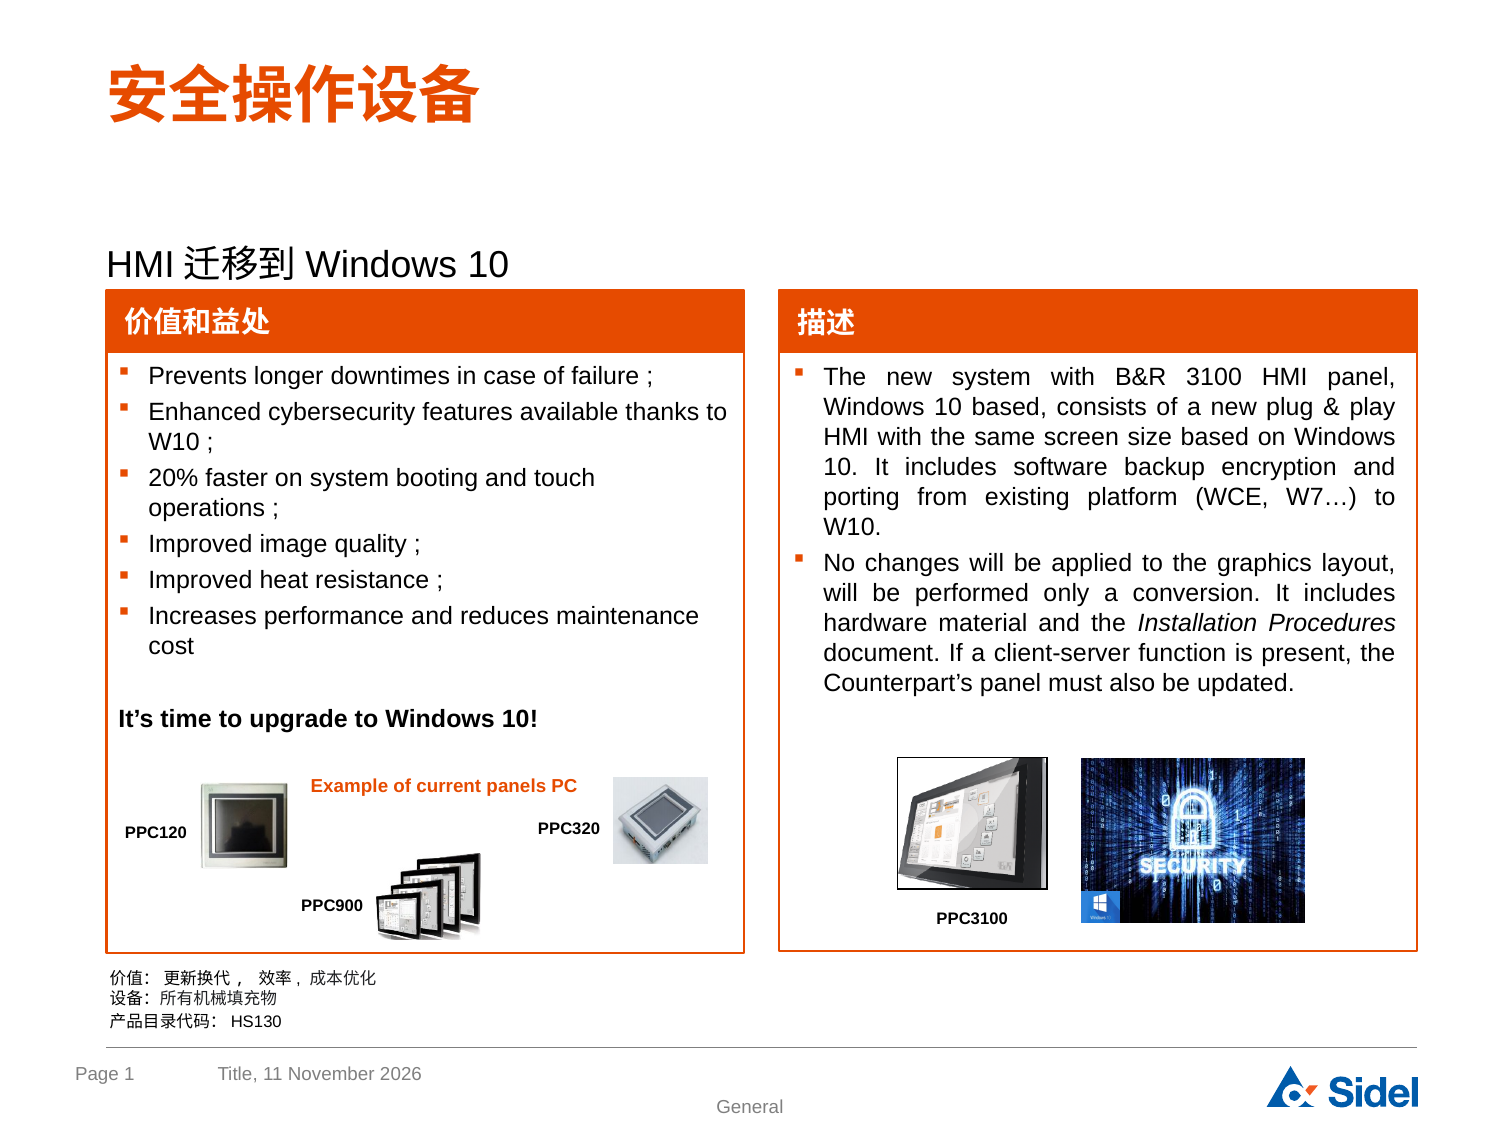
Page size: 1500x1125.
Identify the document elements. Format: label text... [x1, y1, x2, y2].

text_box PPC3100 [930, 908, 1014, 929]
title 安全操作设备 [106, 54, 1418, 131]
text_box The new system with B&R 3100 HMI panel, Windows 10 based, consists of a new plug & play HMI with the same screen size based on Windows 10. It includes software backup encryption and porting from existing platform (WCE, W7…) to W10. No changes will be applied to the graphics layout, will be performed only a conversion. It includes hardware material and the Installation Procedures document. If a client-server function is present, the Counterpart’s panel must also be updated. [778, 353, 1412, 745]
picture [376, 853, 481, 941]
text_box [777, 350, 1419, 953]
text_box PPC900 [290, 894, 371, 915]
text_box PPC320 [527, 818, 607, 839]
text_box [104, 350, 747, 955]
list HMI迁移到Windows 10 [106, 239, 1419, 291]
picture [897, 757, 1047, 889]
text_box 描述 [777, 291, 1419, 350]
text_box 价值和益处 [104, 288, 747, 350]
picture [200, 782, 288, 869]
text_box Prevents longer downtimes in case of failure ; Enhanced cybersecurity features available thanks to W10 ; 20% faster on system booting and touch operations ; Improved image quality ; Improved heat resistance ; Increases performance and reduces maintenance cost It’s time to upgrade to Windows 10! [106, 353, 745, 739]
text_box Example of current panels PC [302, 763, 586, 807]
picture [613, 777, 708, 864]
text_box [1081, 758, 1305, 923]
text_box 价值： 更新换代, 效率, 成本优化 设备：所有机械填充物 产品目录代码：HS130 [109, 968, 1419, 1032]
text_box PPC120 [114, 821, 195, 842]
